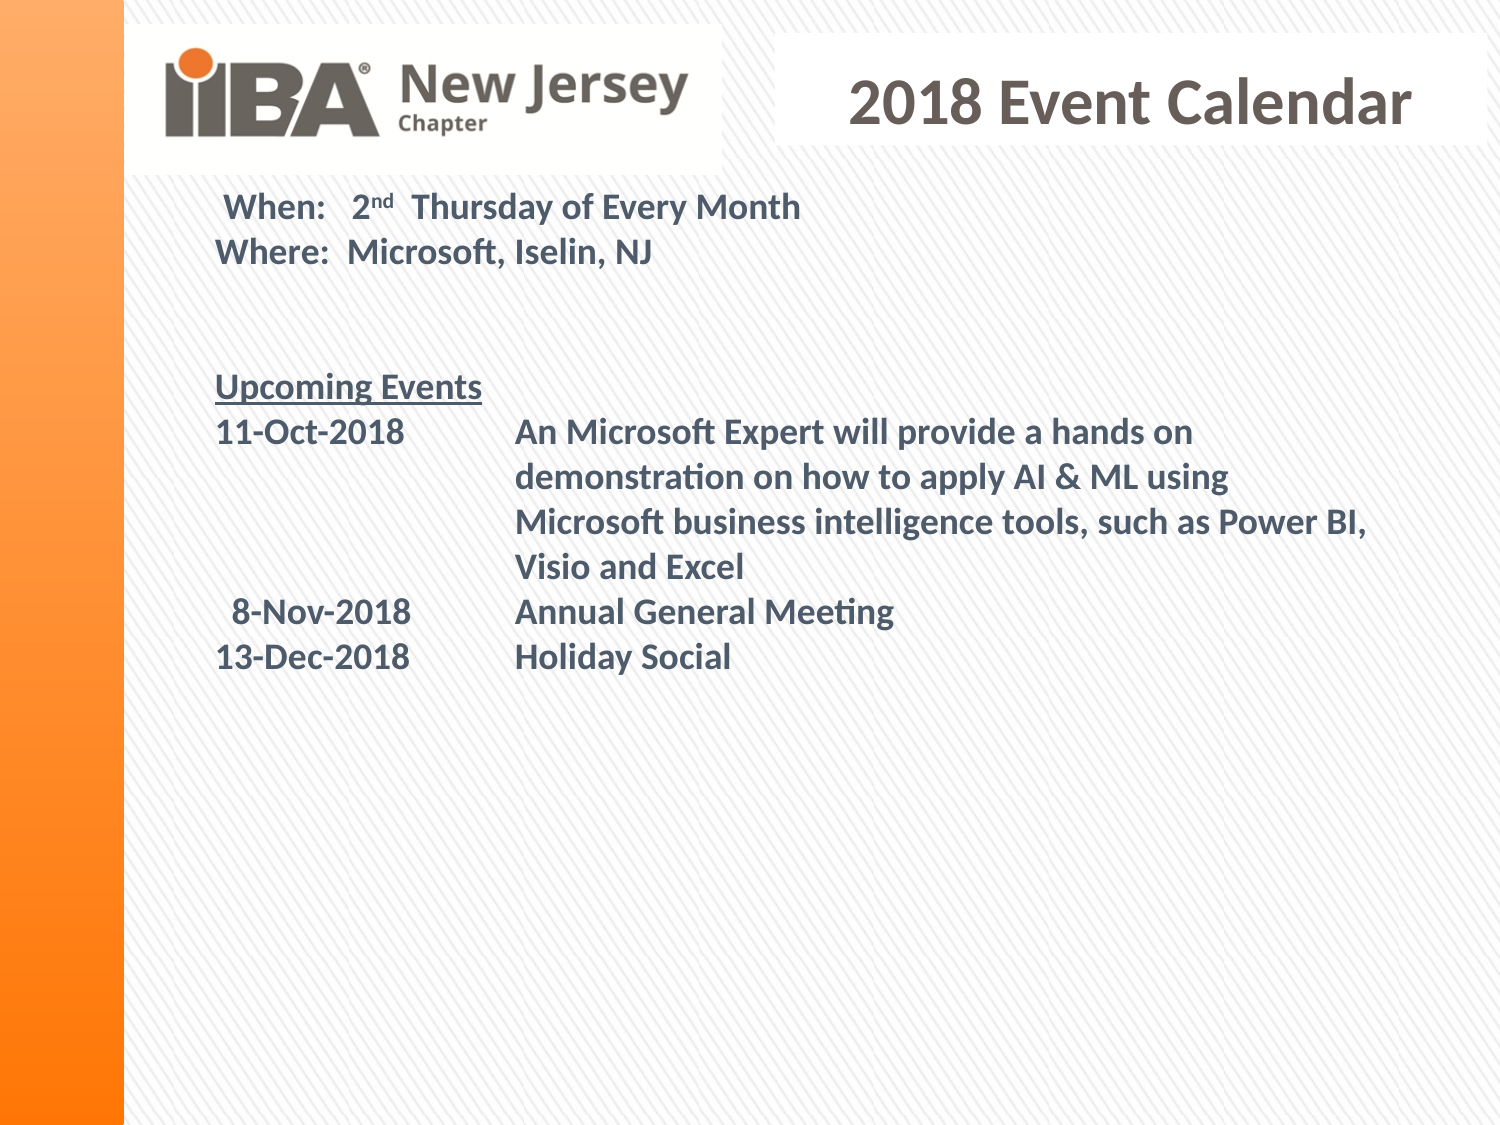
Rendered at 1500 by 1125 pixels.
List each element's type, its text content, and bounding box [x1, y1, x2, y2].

text_box When: 2nd Thursday of Every Month Where: Microsoft, Iselin, NJ Upcoming Events 11-Oct-2018 An Microsoft Expert will provide a hands on demonstration on how to apply AI & ML using Microsoft business intelligence tools, such as Power BI, Visio and Excel 8-Nov-2018 Annual General Meeting 13-Dec-2018 Holiday Social [199, 174, 1400, 730]
text_box 2018 Event Calendar [774, 32, 1489, 147]
picture [124, 24, 723, 176]
